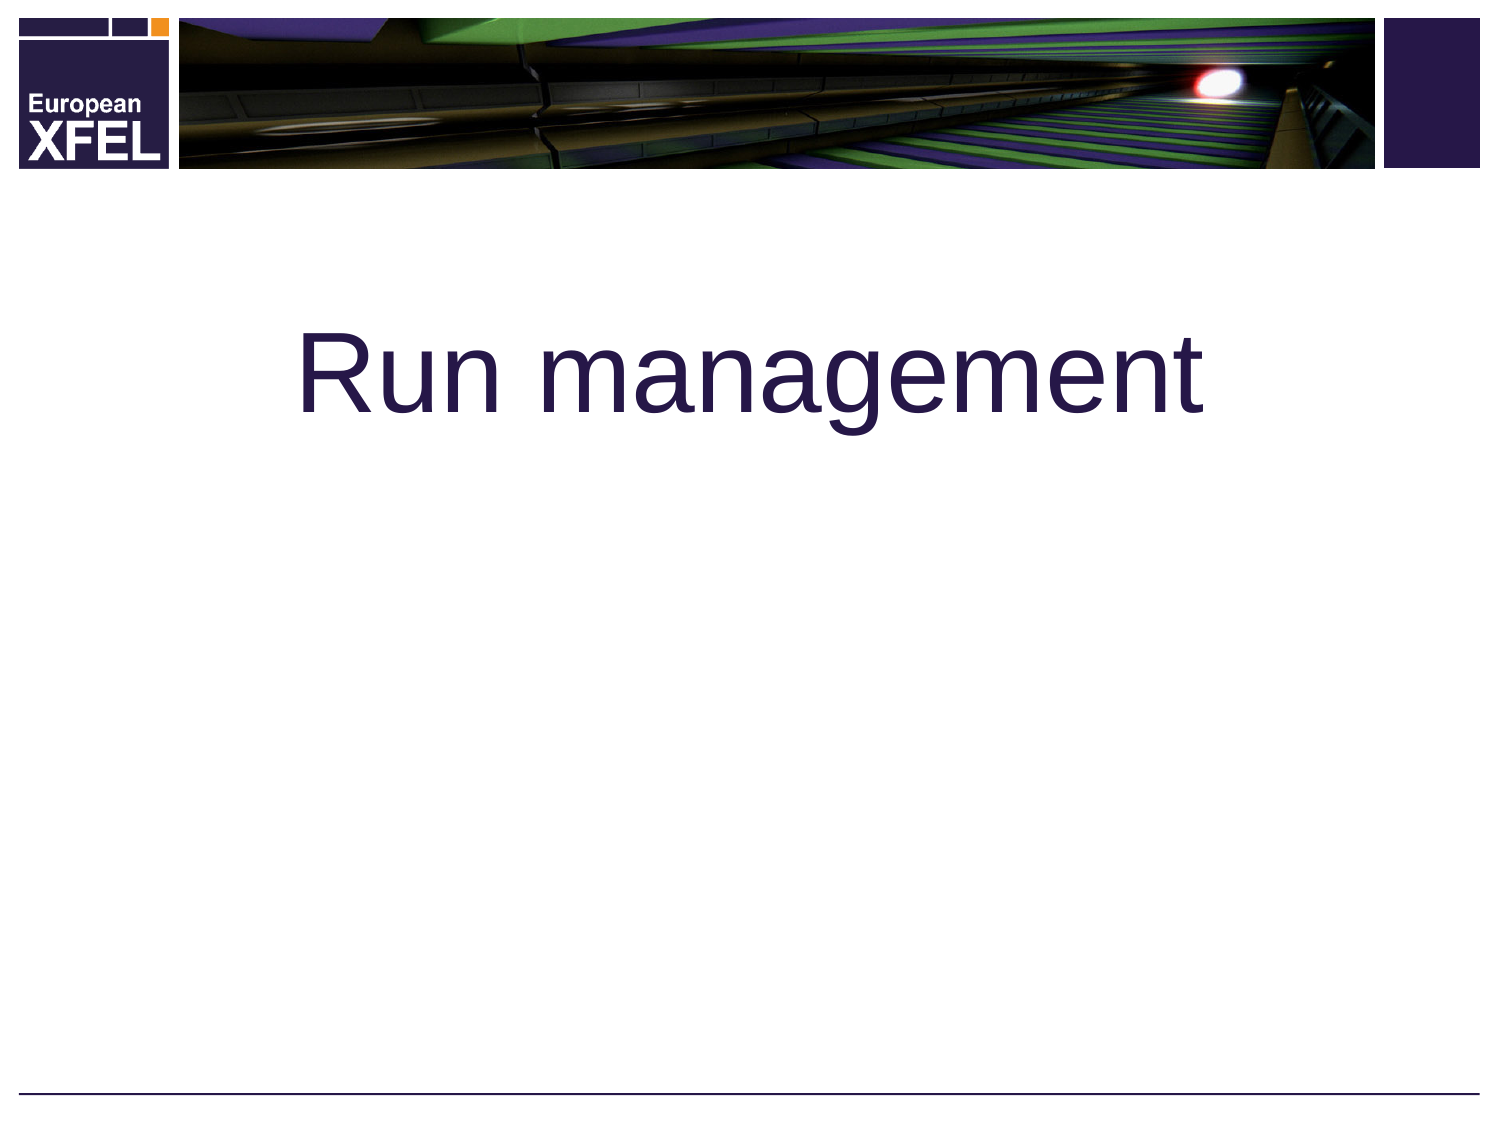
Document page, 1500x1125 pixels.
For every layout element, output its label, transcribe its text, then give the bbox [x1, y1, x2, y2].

picture [19, 18, 169, 169]
title Run management [66, 215, 1433, 519]
picture [179, 18, 1375, 169]
